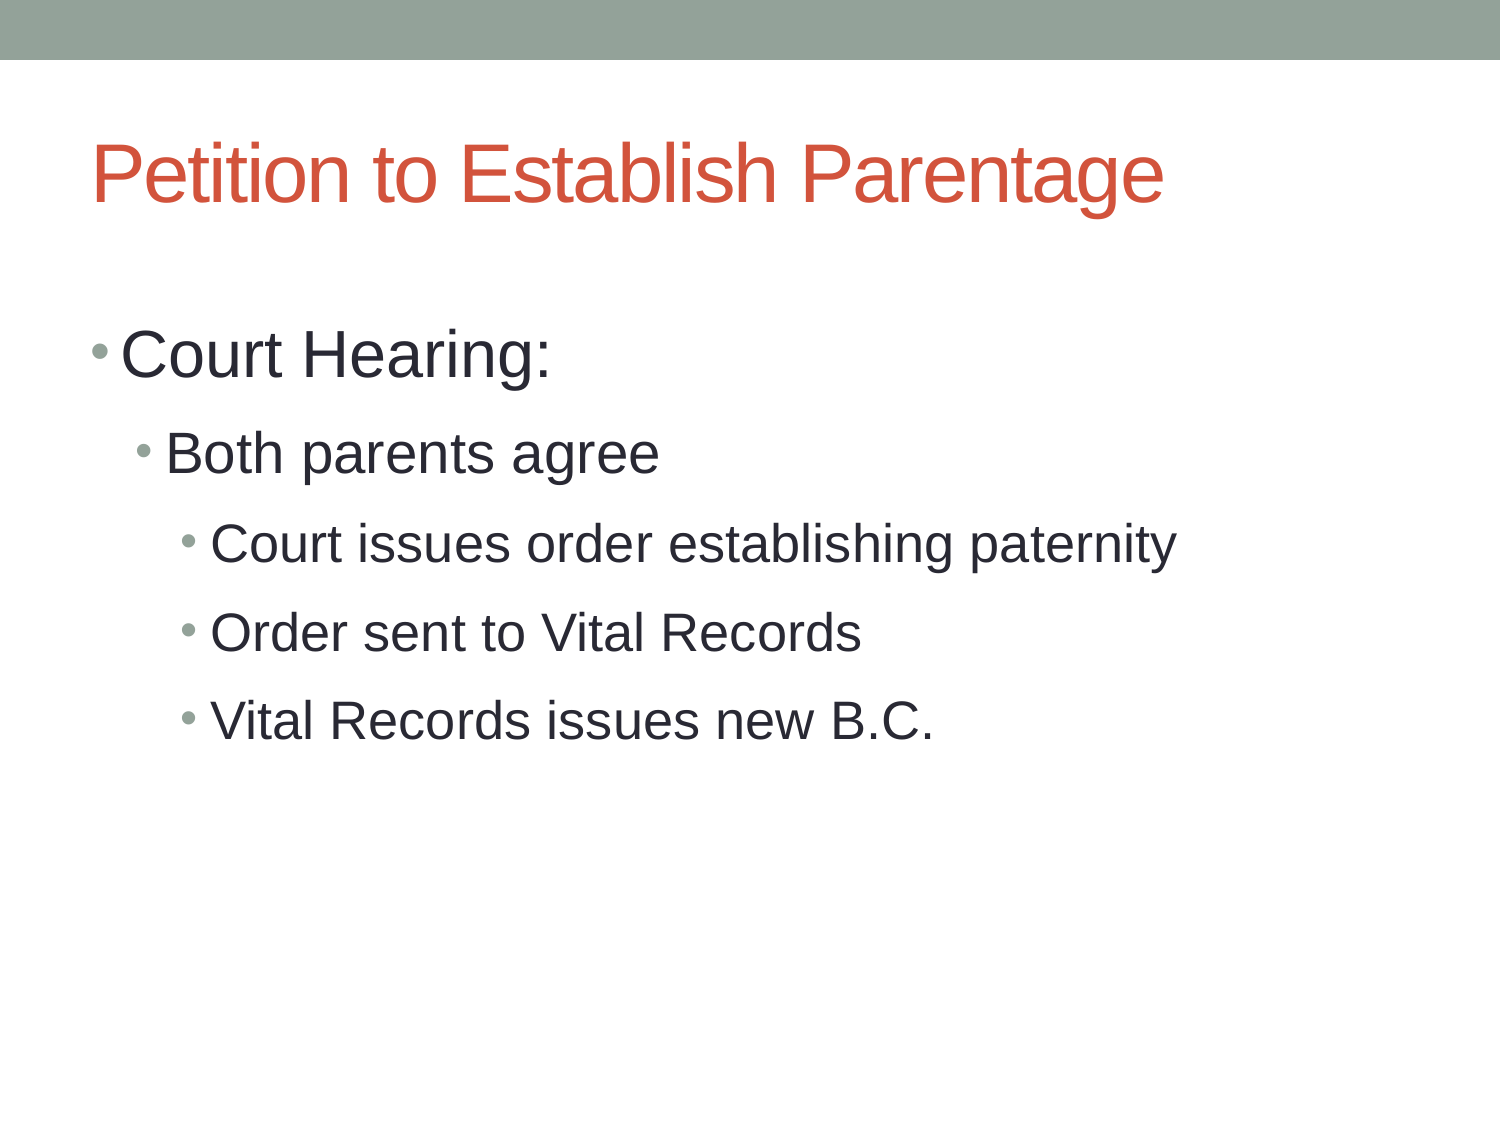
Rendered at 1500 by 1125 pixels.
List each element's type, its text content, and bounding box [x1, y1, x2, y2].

title Petition to Establish Parentage [75, 87, 1425, 250]
list Court Hearing: Both parents agree Court issues order establishing paternity Order sent to Vital Records Vital Records issues new B.C. [75, 262, 1425, 1063]
